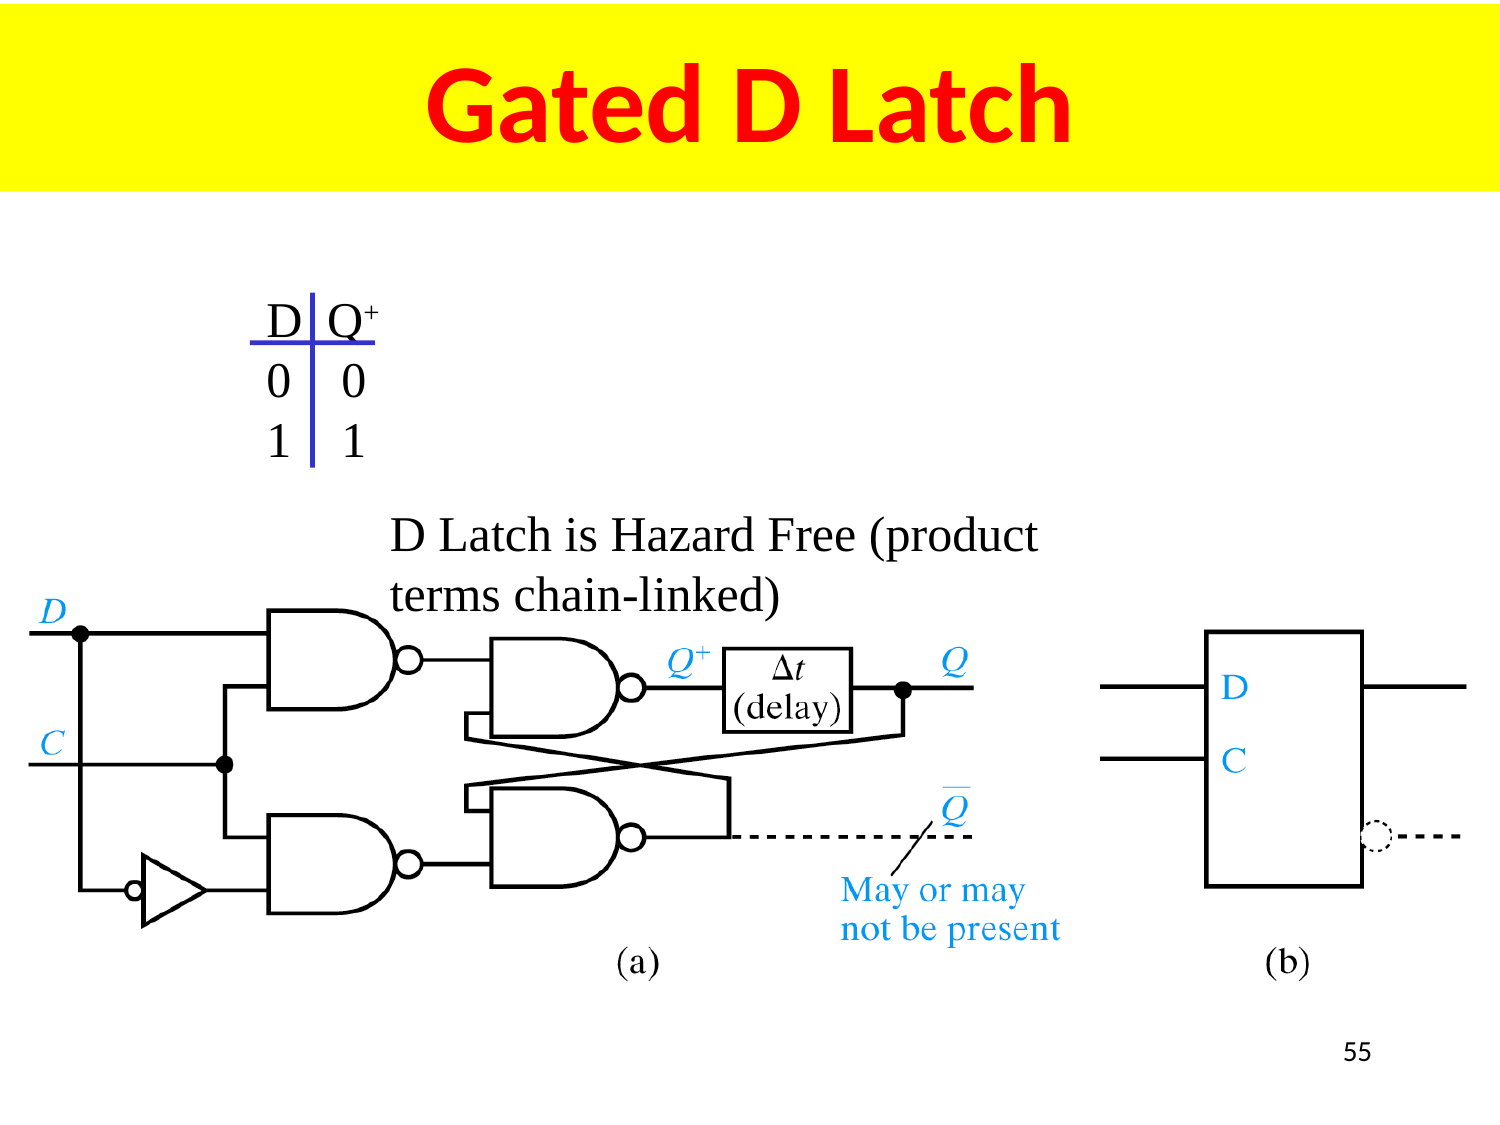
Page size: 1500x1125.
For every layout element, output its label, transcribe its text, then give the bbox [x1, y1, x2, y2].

text_box D Q+ 0 0 1 1 [251, 280, 395, 475]
title Gated D Latch [0, 3, 1500, 192]
text_box D Latch is Hazard Free (product terms chain-linked) [374, 494, 1125, 585]
picture [24, 587, 1476, 1002]
slide_number 55 [1074, 1024, 1388, 1101]
